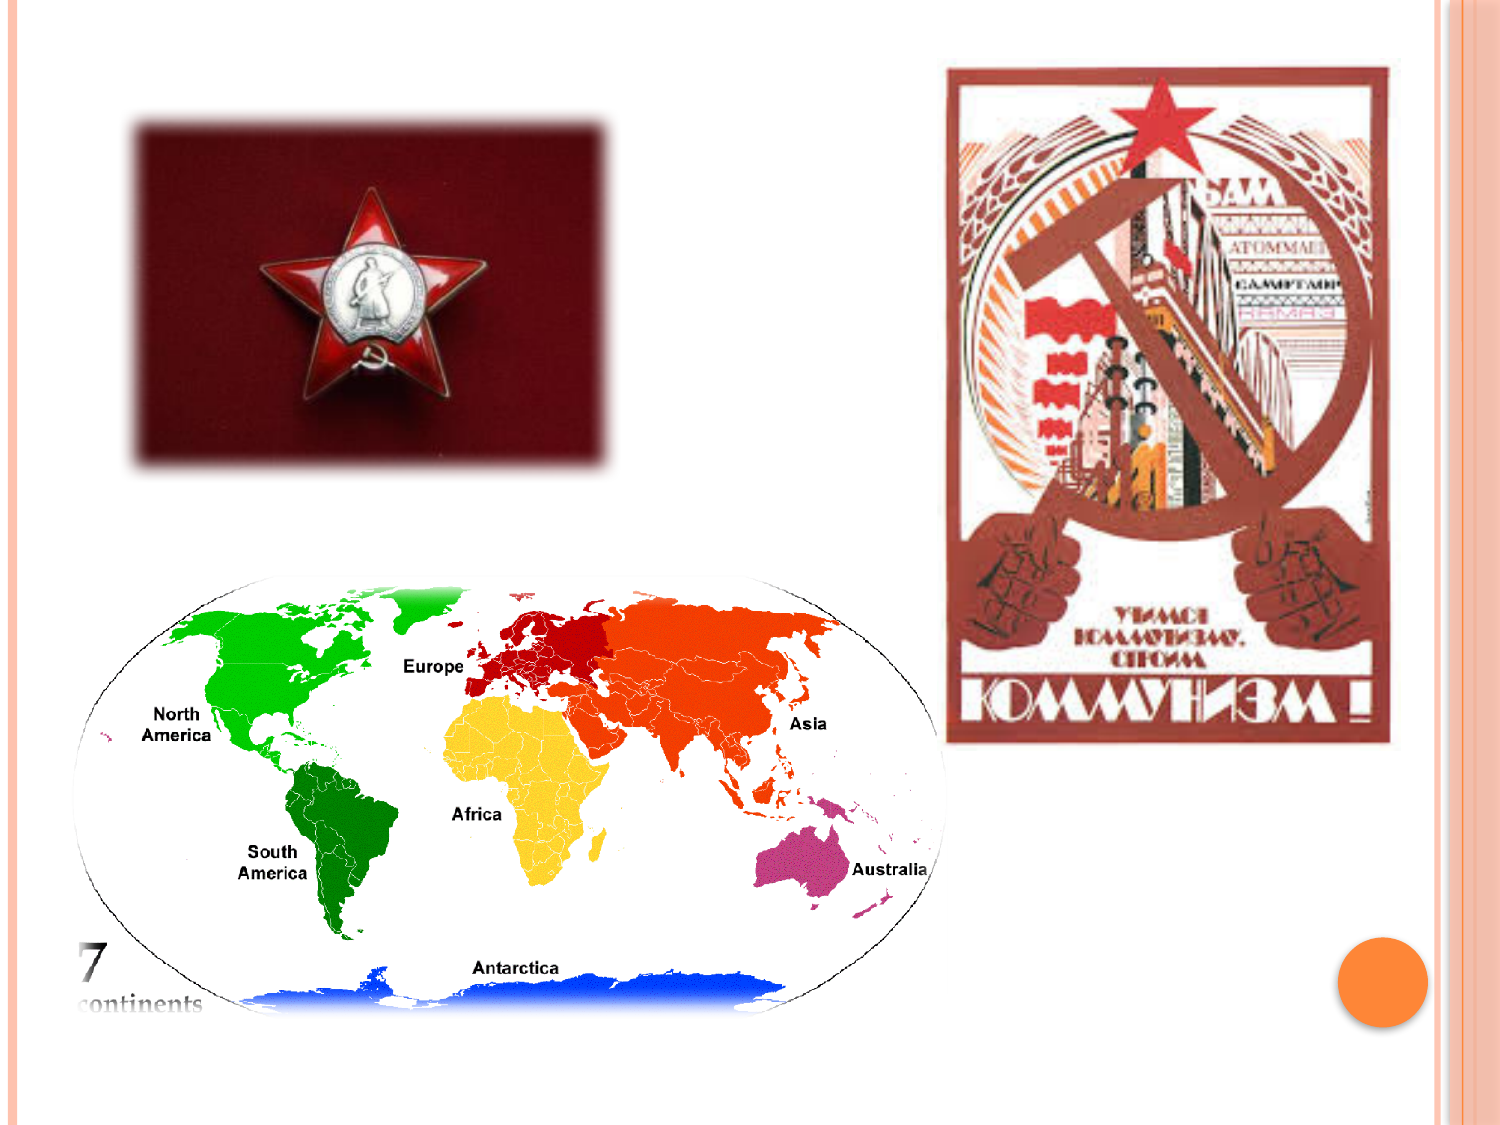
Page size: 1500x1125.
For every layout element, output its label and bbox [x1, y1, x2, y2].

picture [69, 58, 1402, 1020]
picture [116, 104, 622, 484]
